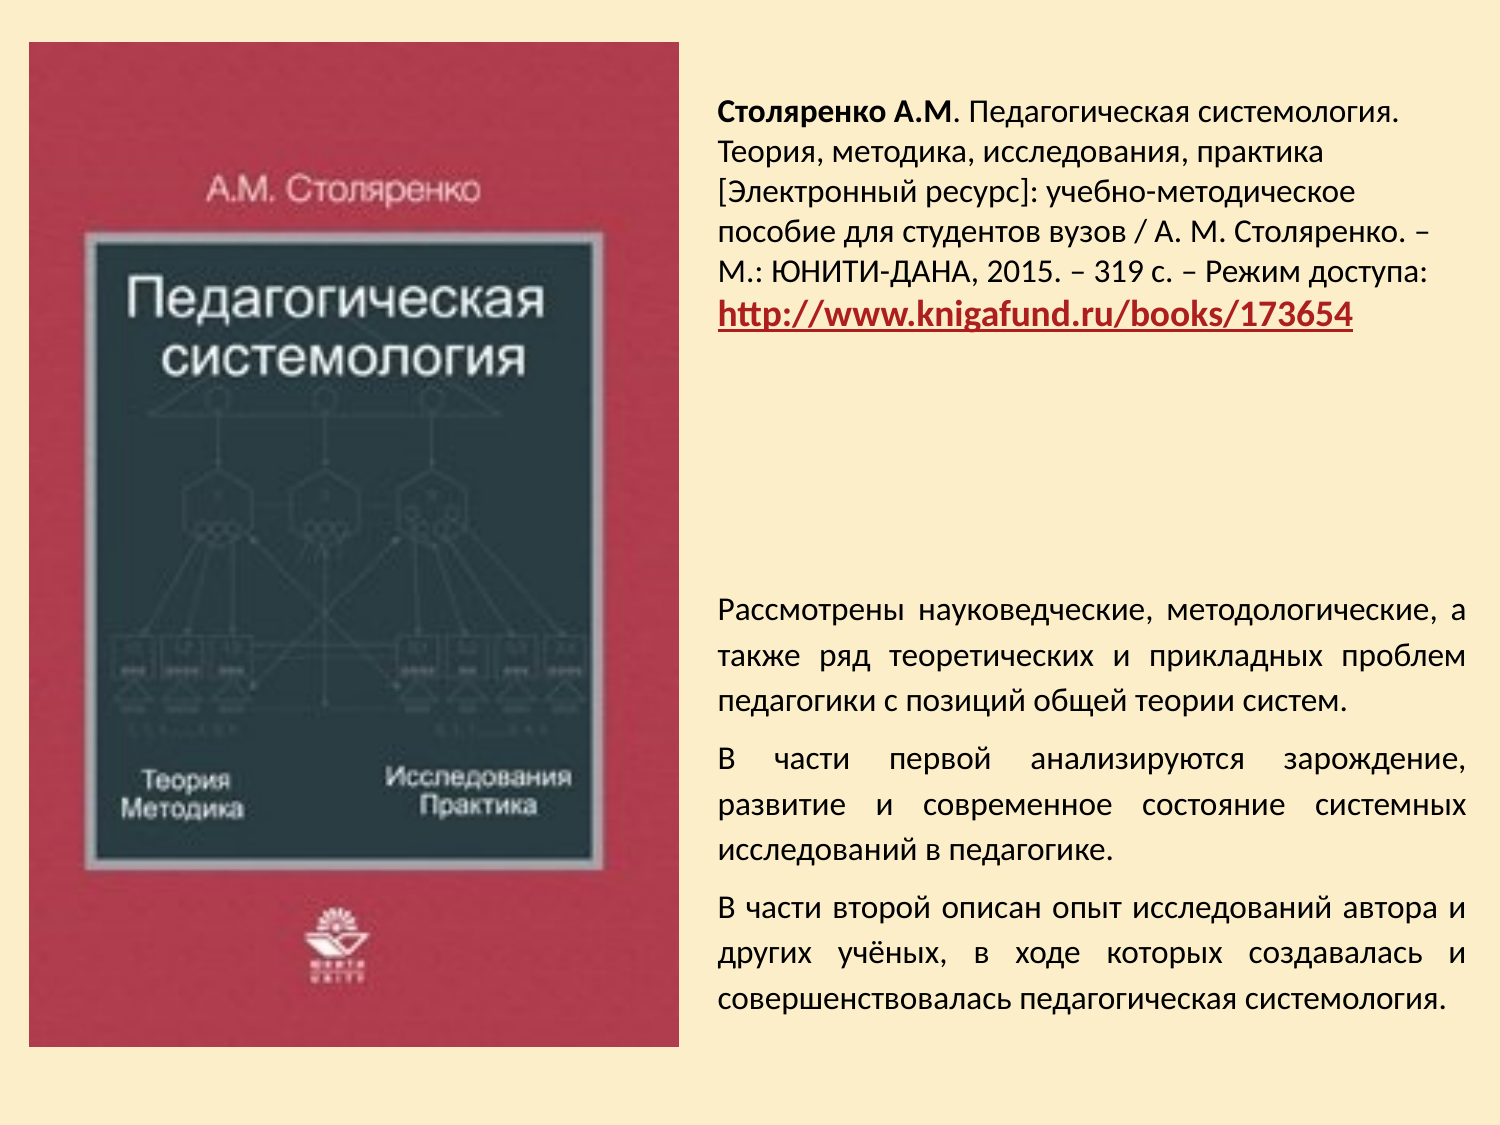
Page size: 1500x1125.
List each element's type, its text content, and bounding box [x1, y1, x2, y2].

text_box Рассмотрены науковедческие, методологические, а также ряд теоретических и прикладных проблем педагогики с позиций общей теории систем. В части первой анализируются зарождение, развитие и современное состояние системных исследований в педагогике. В части второй описан опыт исследований автора и других учёных, в ходе которых создавалась и совершенствовалась педагогическая системология. [702, 574, 1483, 1024]
picture [29, 42, 680, 1048]
title Столяренко А.М. Педагогическая системология. Теория, методика, исследования, практика [Электронный ресурс]: учебно-методическое пособие для студентов вузов / А. М. Столяренко. – М.: ЮНИТИ-ДАНА, 2015. – 319 с. – Режим доступа: http://www.knigafund.ru/books/173654 [702, 101, 1483, 362]
